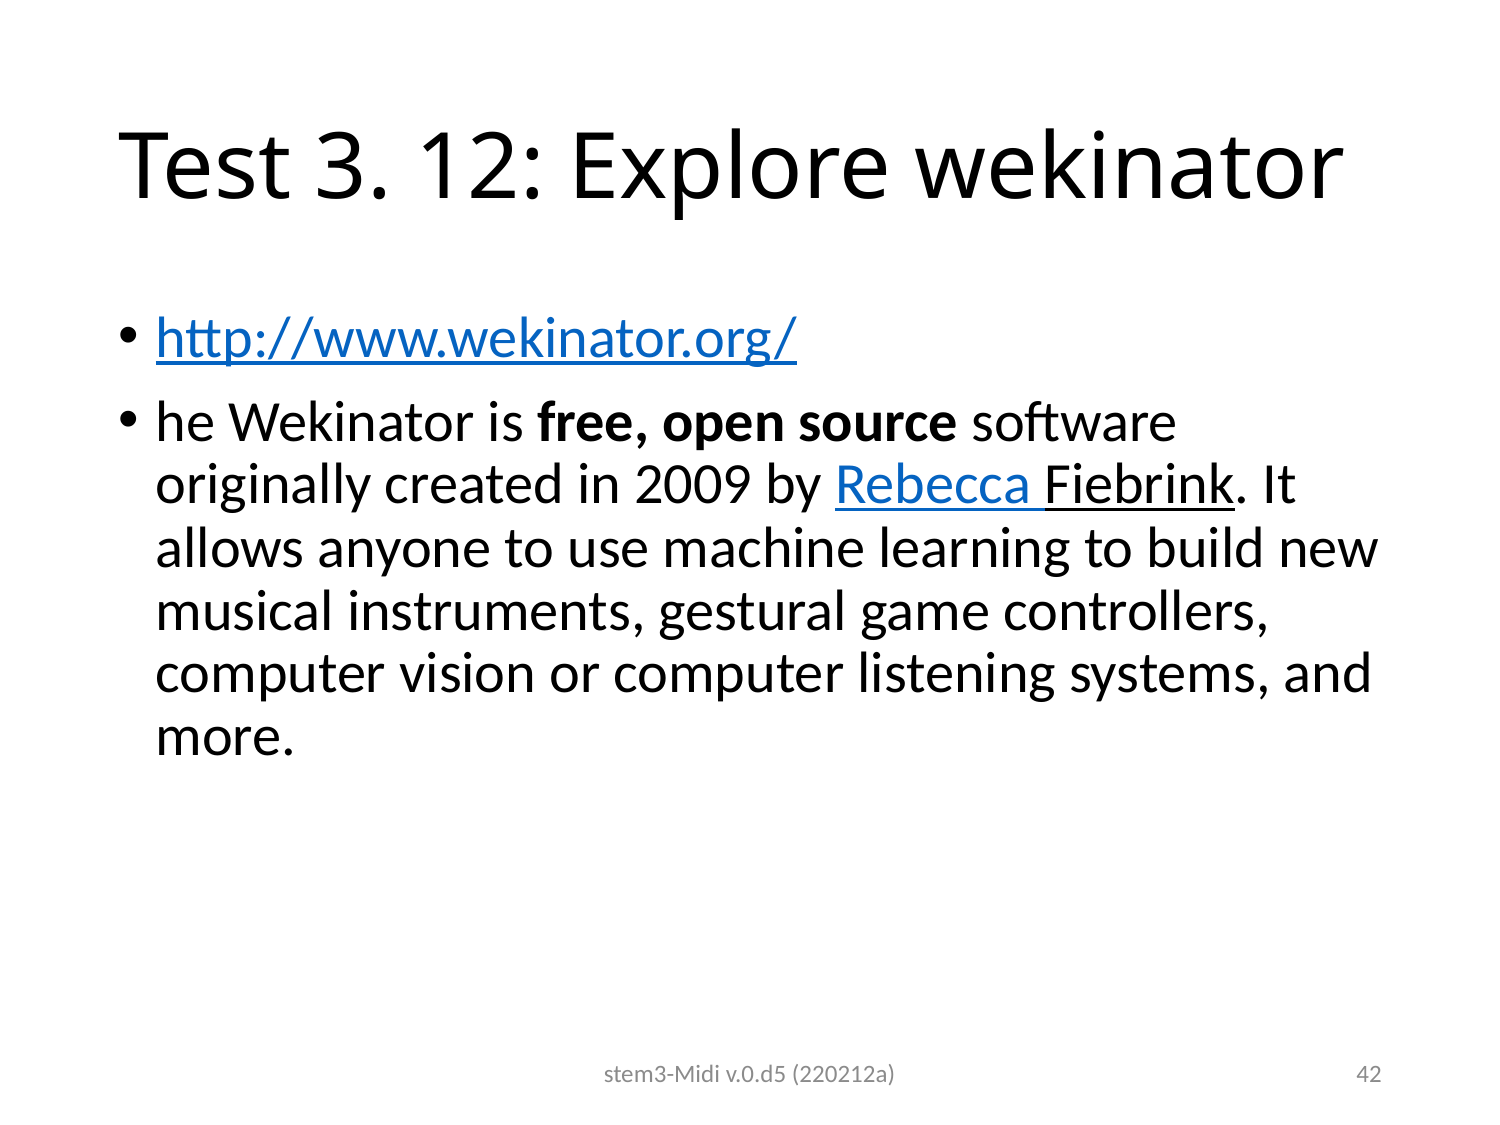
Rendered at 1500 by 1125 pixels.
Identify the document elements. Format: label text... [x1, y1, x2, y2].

footer stem3-Midi v.0.d5 (220212a) [496, 1042, 1004, 1103]
title Test 3. 12: Explore wekinator [103, 59, 1397, 278]
slide_number 42 [1059, 1042, 1397, 1103]
list http://www.wekinator.org/ he Wekinator is free, open source software originally created in 2009 by Rebecca Fiebrink. It allows anyone to use machine learning to build new musical instruments, gestural game controllers, computer vision or computer listening systems, and more. [103, 299, 1397, 1014]
